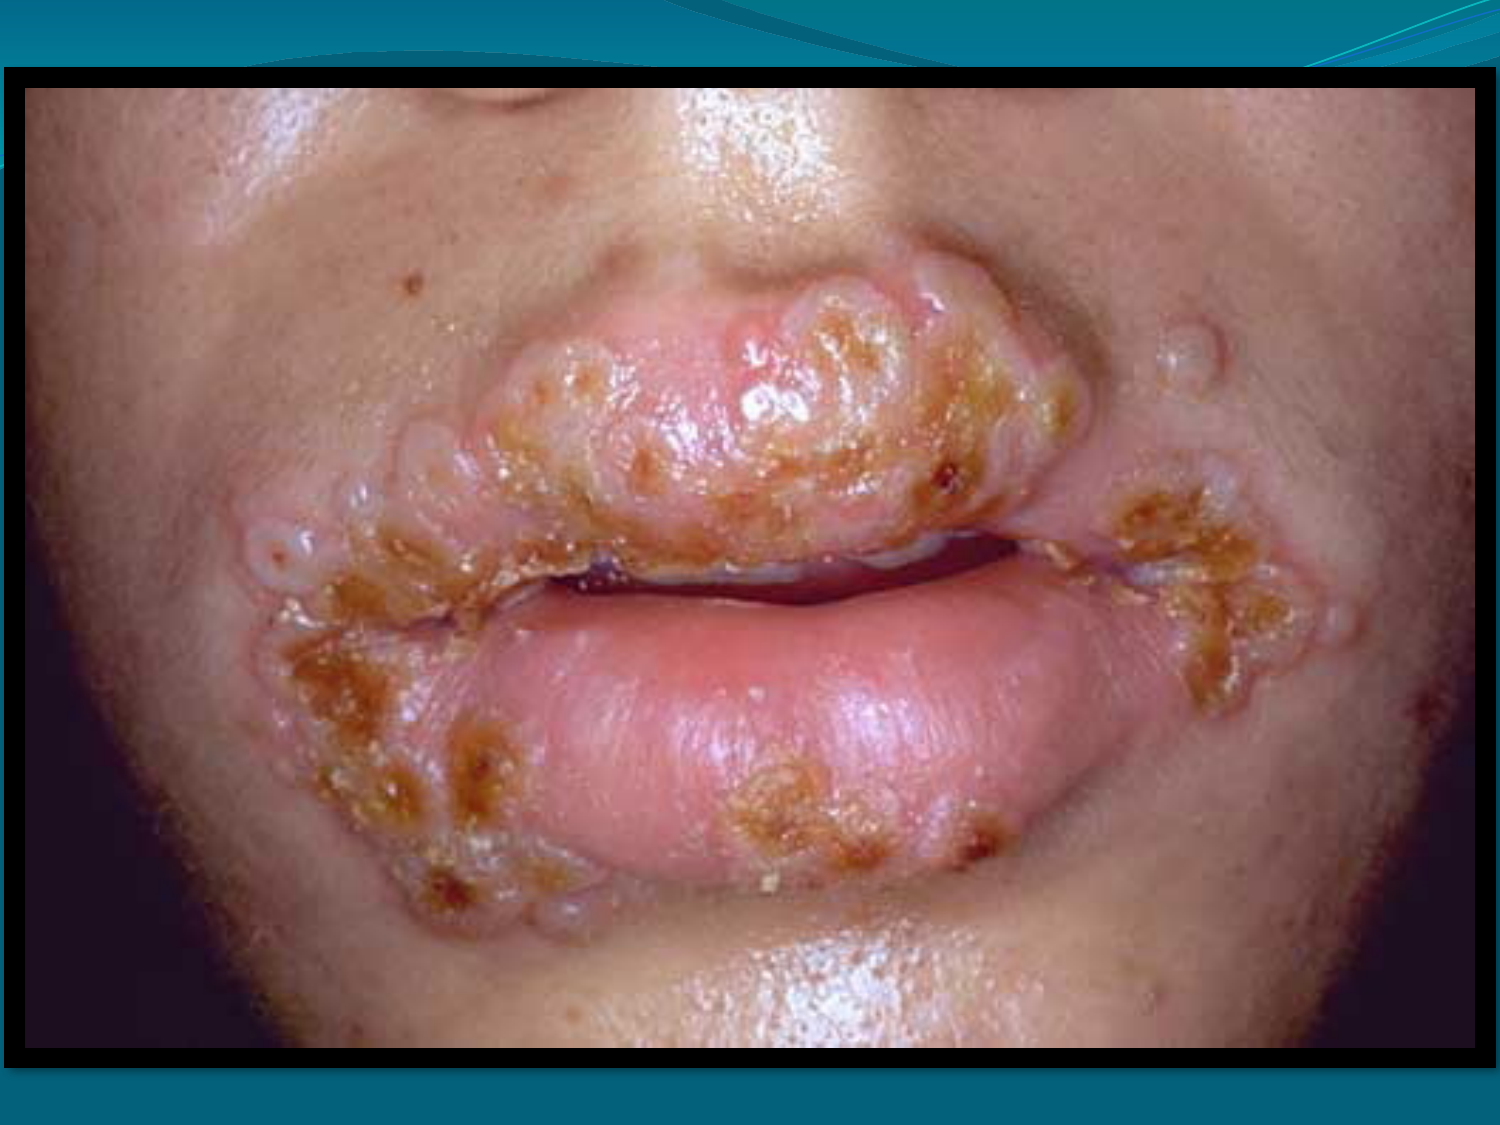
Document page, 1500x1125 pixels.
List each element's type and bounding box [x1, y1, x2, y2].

list [24, 87, 1476, 1048]
